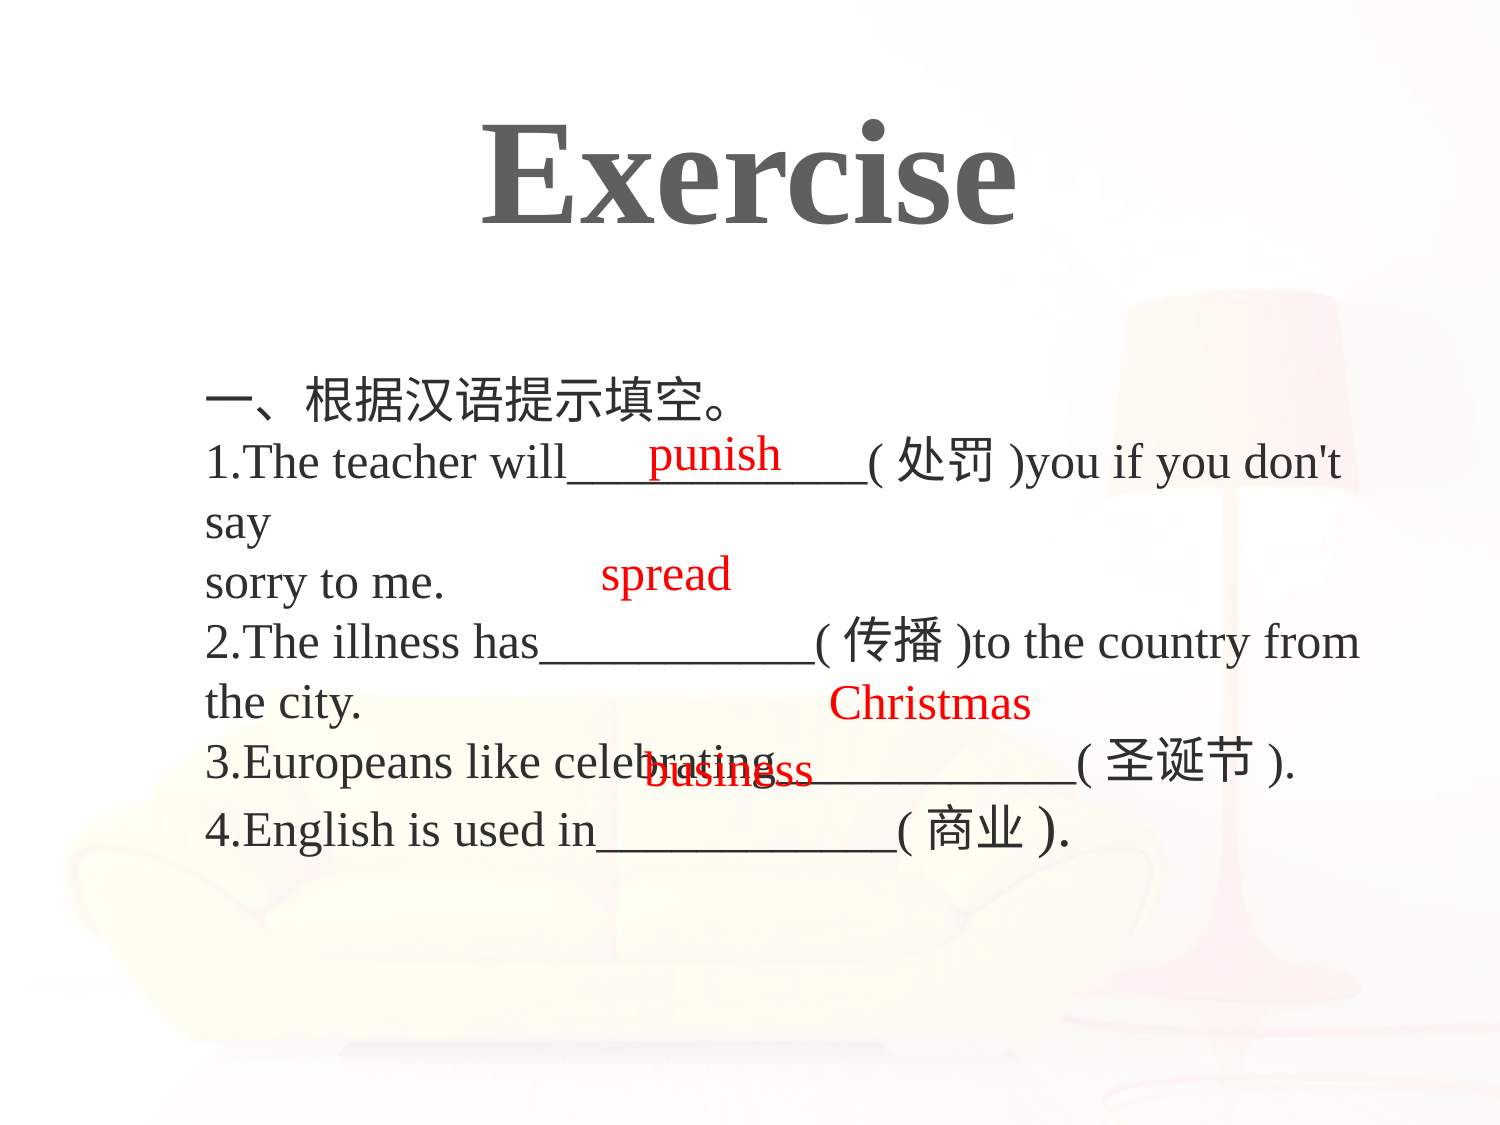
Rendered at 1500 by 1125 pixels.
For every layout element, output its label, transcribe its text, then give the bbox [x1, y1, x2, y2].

text_box punish [608, 413, 892, 489]
text_box spread [586, 533, 811, 609]
text_box business [629, 729, 871, 805]
text_box 一、根据汉语提示填空。 1.The teacher will____________(处罚)you if you don't say sorry to me. 2.The illness has___________(传播)to the country from the city. 3.Europeans like celebrating____________(圣诞节). 4.English is used in____________(商业). [190, 361, 1424, 866]
text_box Christmas [813, 661, 1057, 737]
text_box Exercise [465, 65, 1034, 261]
